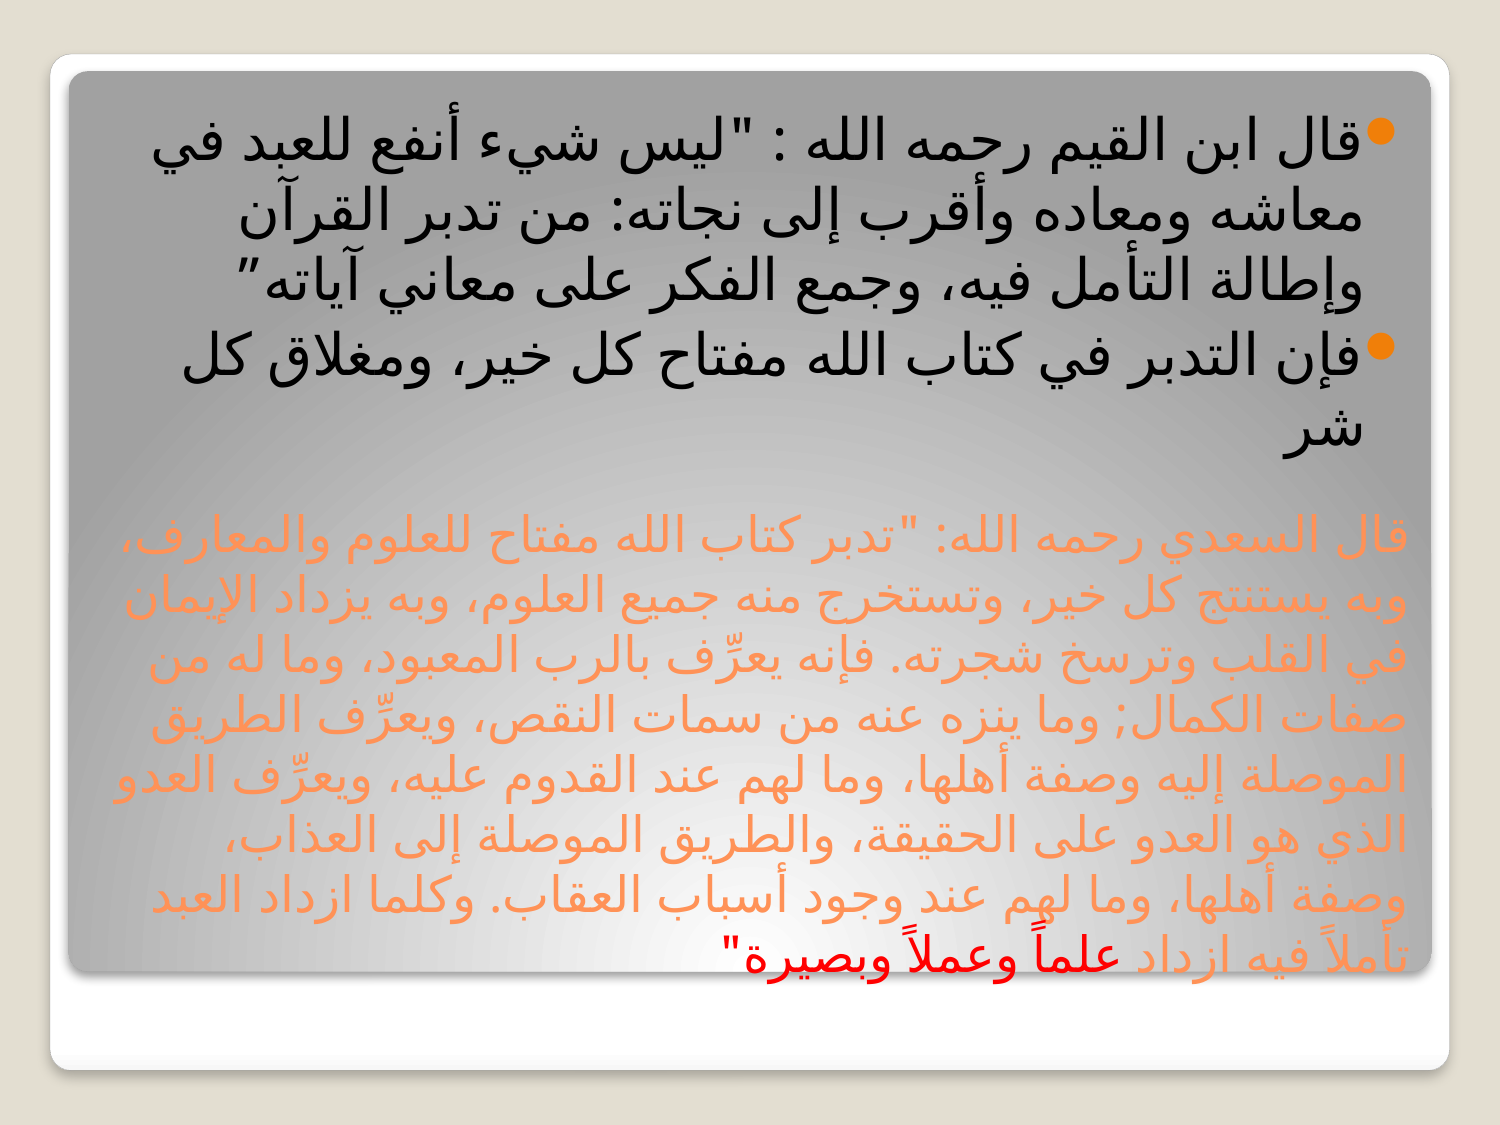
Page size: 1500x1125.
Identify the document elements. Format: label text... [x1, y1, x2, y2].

title قال السعدي رحمه الله: "تدبر كتاب الله مفتاح للعلوم والمعارف، وبه يستنتج كل خير، وتستخرج منه جميع العلوم، وبه يزداد الإيمان في القلب وترسخ شجرته. فإنه يعرِّف بالرب المعبود، وما له من صفات الكمال; وما ينزه عنه من سمات النقص، ويعرِّف الطريق الموصلة إليه وصفة أهلها، وما لهم عند القدوم عليه، ويعرِّف العدو الذي هو العدو على الحقيقة، والطريق الموصلة إلى العذاب، وصفة أهلها، وما لهم عند وجود أسباب العقاب. وكلما ازداد العبد تأملاً فيه ازداد علماً وعملاً وبصيرة" [82, 493, 1425, 990]
list قال ابن القيم رحمه الله : "ليس شيء أنفع للعبد في معاشه ومعاده وأقرب إلى نجاته: من تدبر القرآن وإطالة التأمل فيه، وجمع الفكر على معاني آياته” فإن التدبر في كتاب الله مفتاح كل خير، ومغلاق كل شر [82, 86, 1425, 493]
